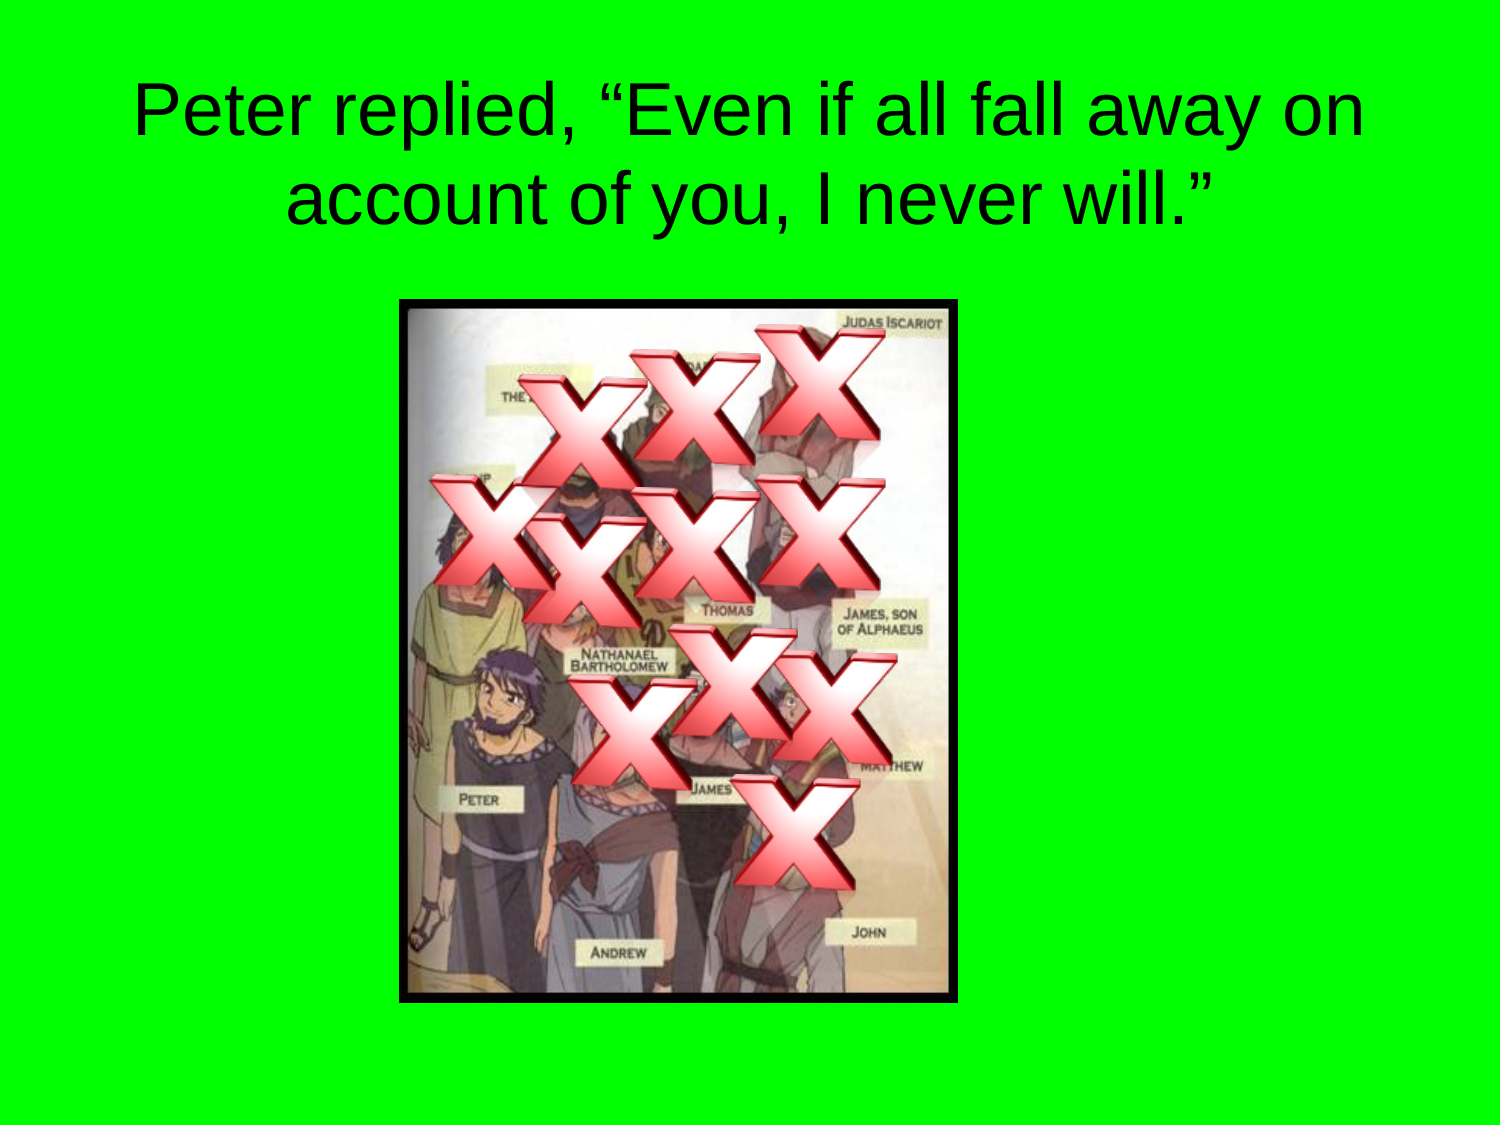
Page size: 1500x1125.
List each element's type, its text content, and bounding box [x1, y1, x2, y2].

picture [399, 299, 958, 1004]
title Peter replied, “Even if all fall away on account of you, I never will.” [37, 50, 1463, 250]
